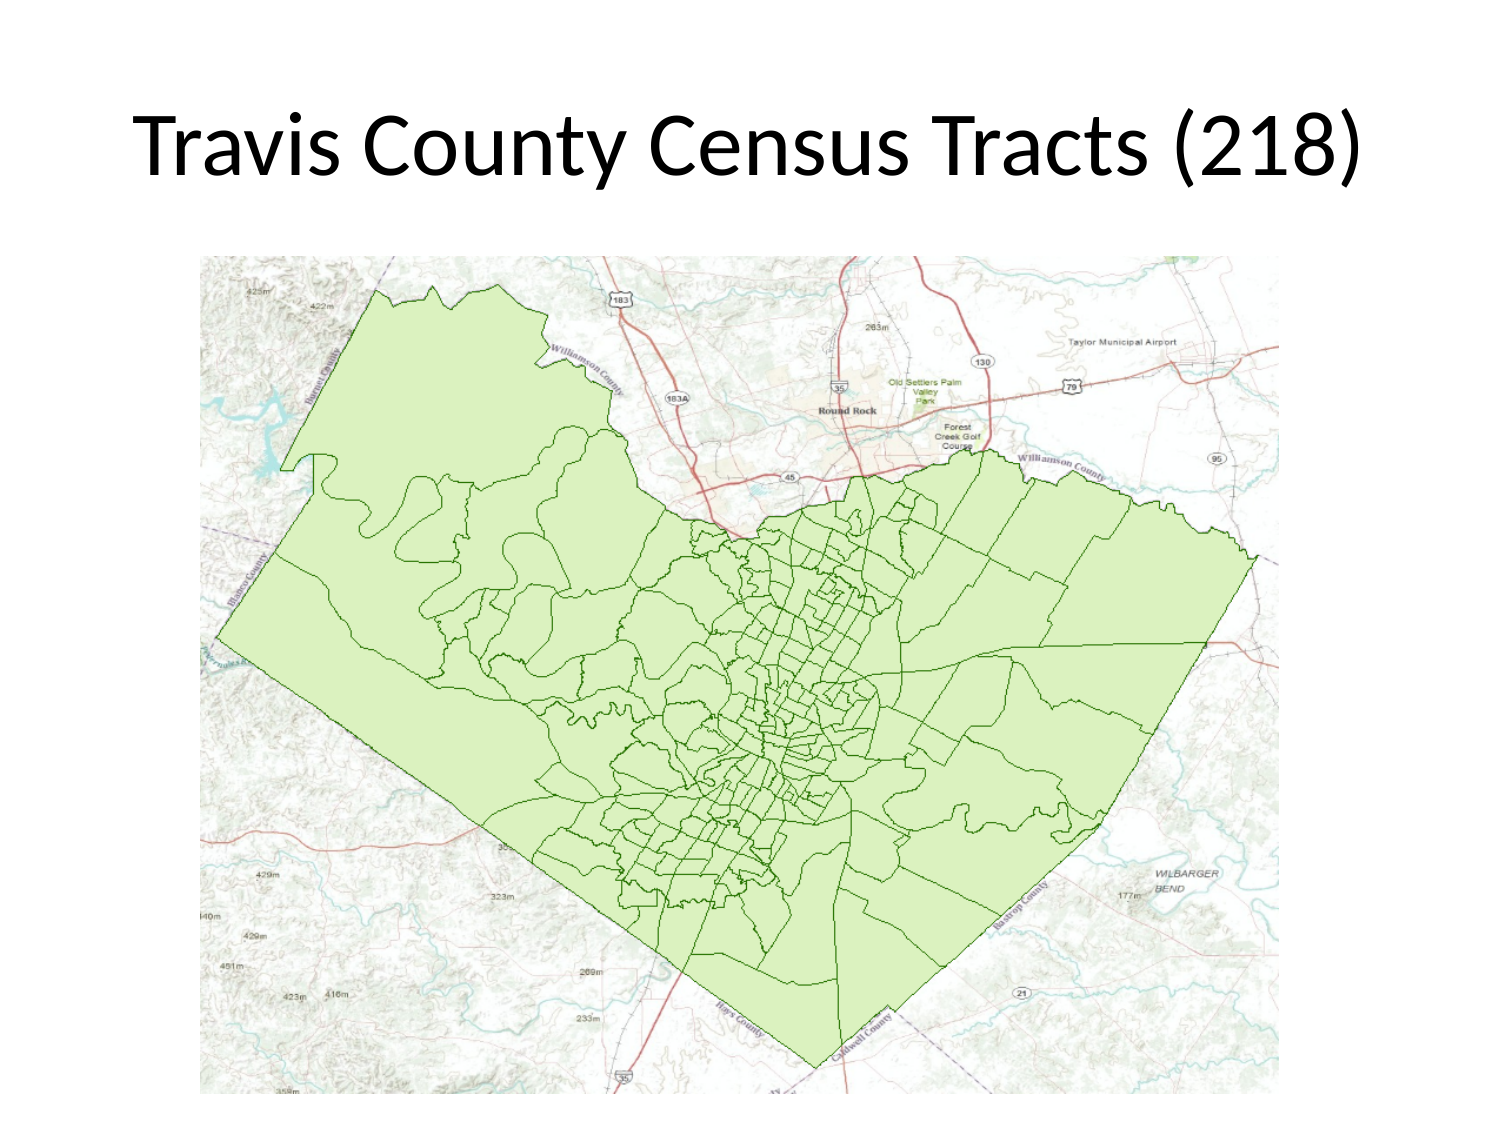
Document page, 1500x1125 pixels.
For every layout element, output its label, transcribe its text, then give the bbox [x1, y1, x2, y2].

title Travis County Census Tracts (218) [74, 44, 1426, 233]
picture [199, 255, 1280, 1095]
